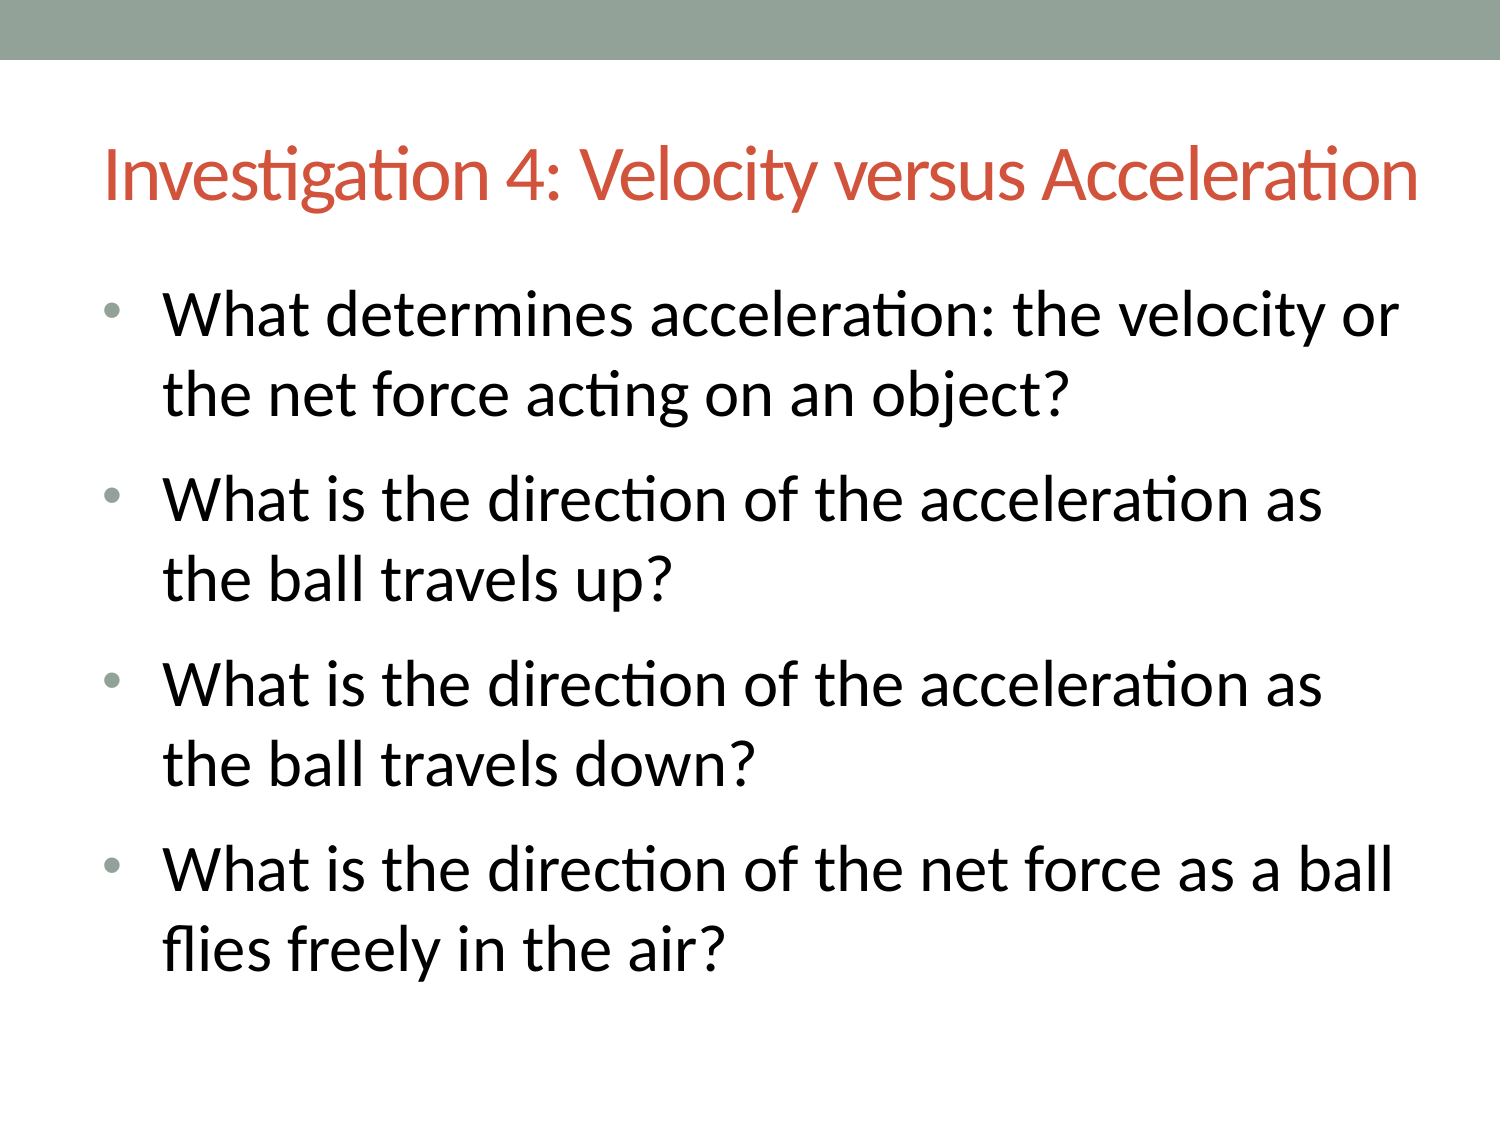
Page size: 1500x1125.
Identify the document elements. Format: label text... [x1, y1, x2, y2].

list What determines acceleration: the velocity or the net force acting on an object? What is the direction of the acceleration as the ball travels up? What is the direction of the acceleration as the ball travels down? What is the direction of the net force as a ball flies freely in the air? [87, 262, 1425, 1063]
title Investigation 4: Velocity versus Acceleration [87, 87, 1450, 250]
